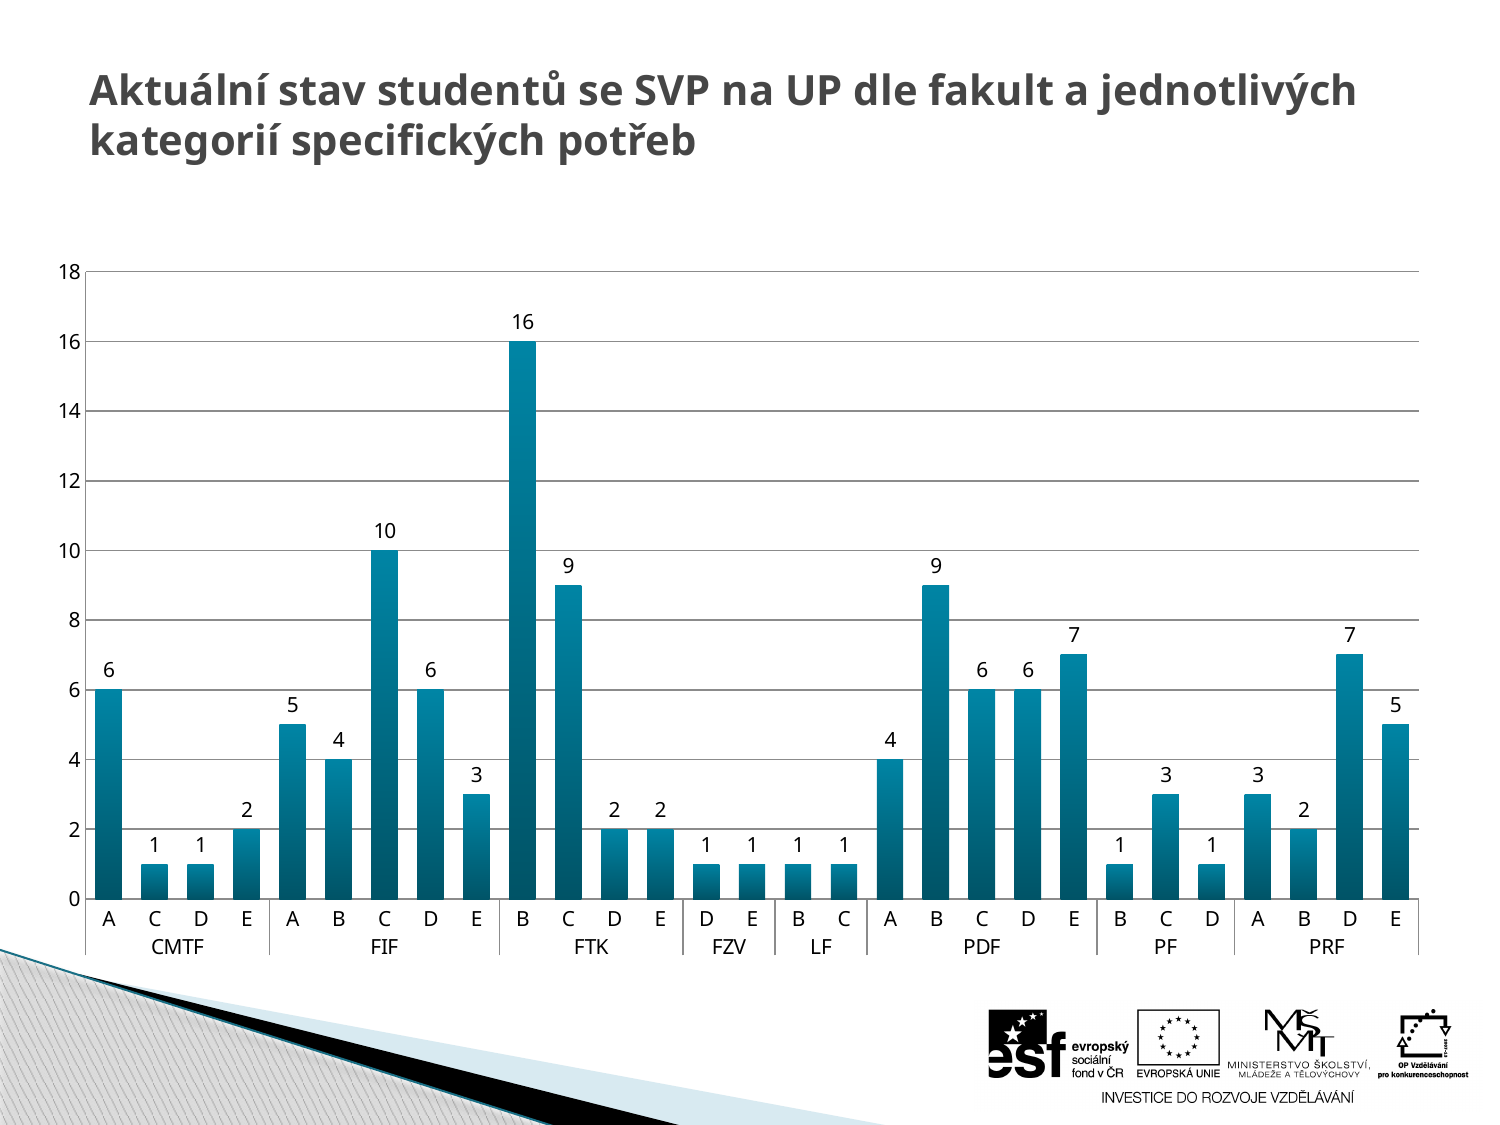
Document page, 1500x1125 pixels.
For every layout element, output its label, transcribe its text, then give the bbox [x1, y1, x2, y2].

picture [974, 1000, 1483, 1113]
title Aktuální stav studentů se SVP na UP dle fakult a jednotlivých kategorií specifických potřeb [75, 45, 1425, 233]
chart [29, 242, 1448, 977]
